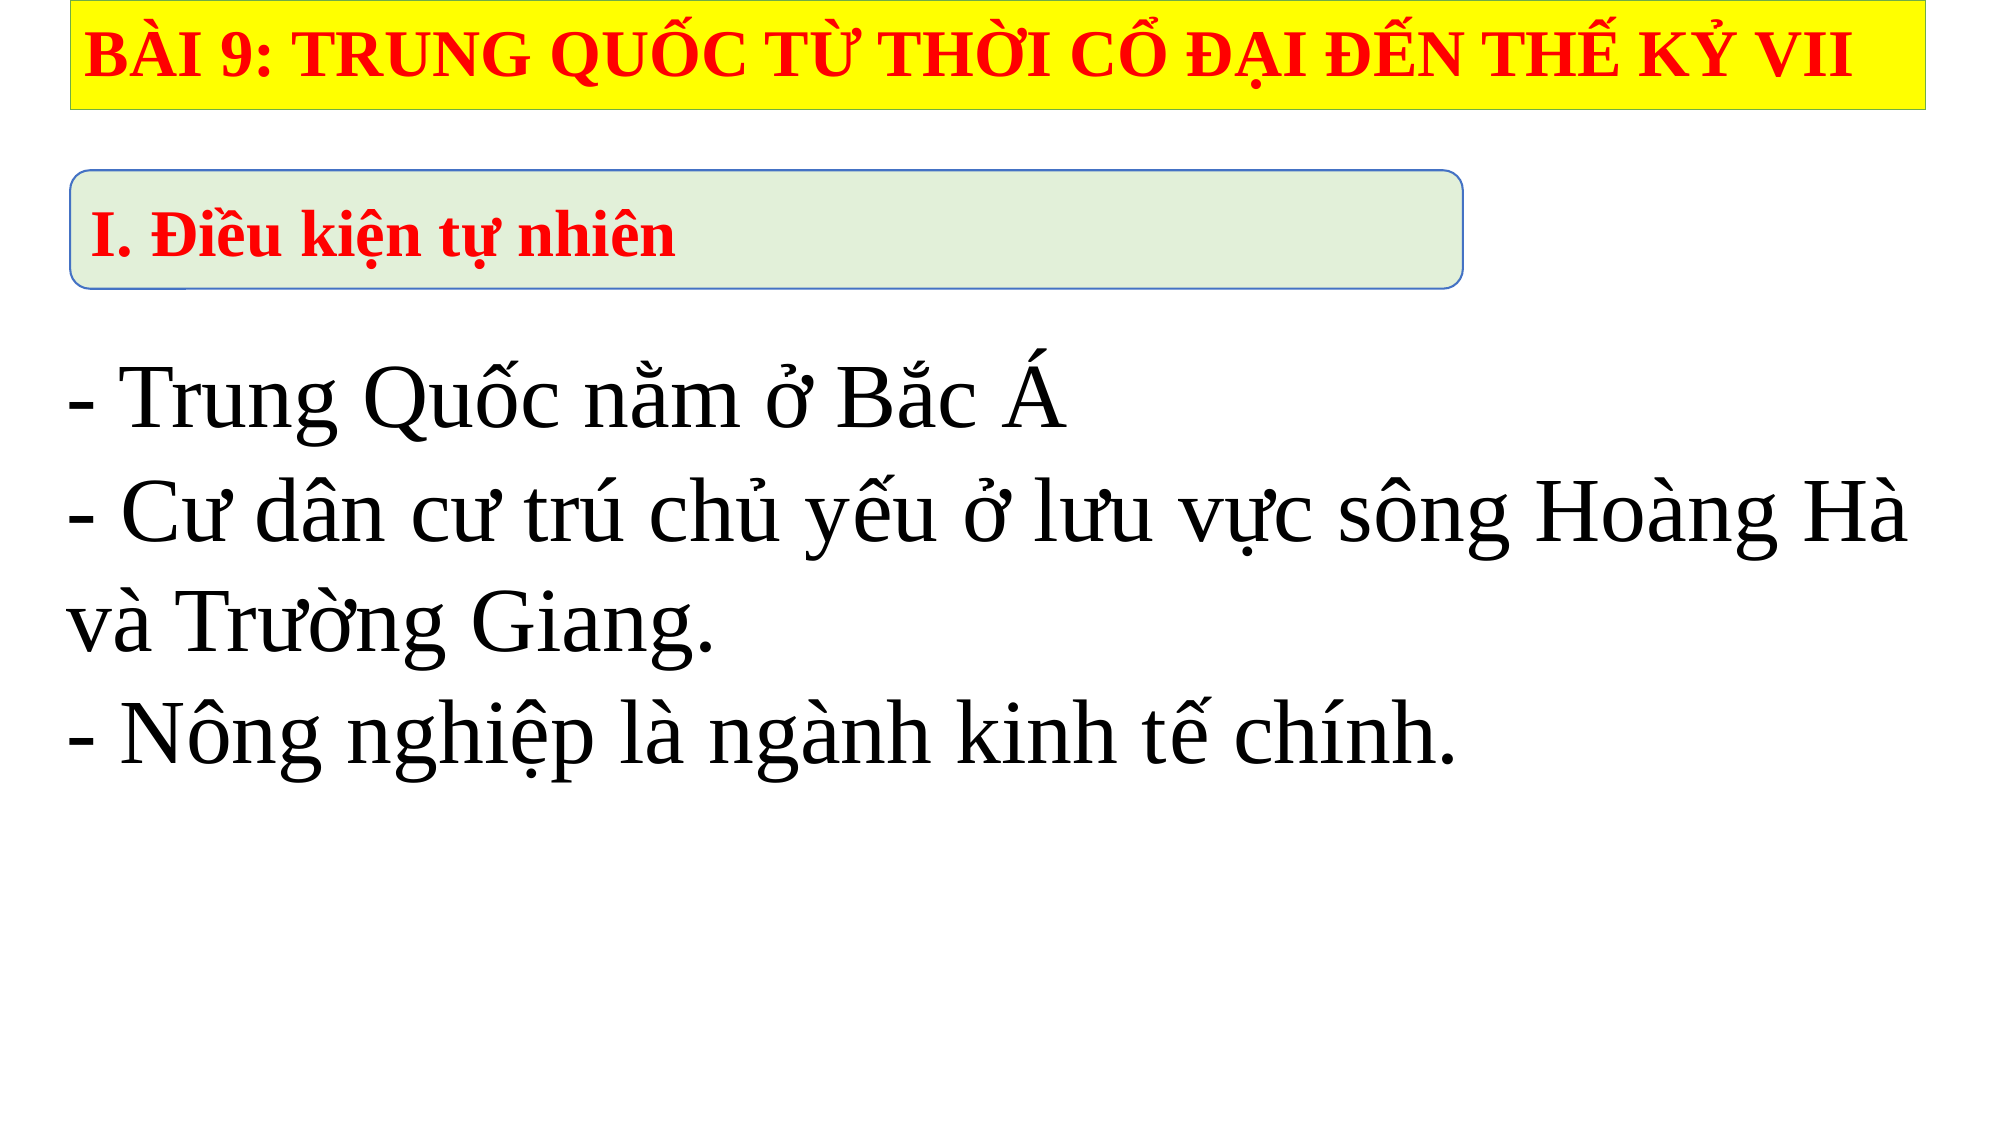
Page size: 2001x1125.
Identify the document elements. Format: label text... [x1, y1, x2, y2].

text_box BÀI 9: TRUNG QUỐC TỪ THỜI CỔ ĐẠI ĐẾN THẾ KỶ VII [70, 0, 1926, 110]
text_box - Trung Quốc nằm ở Bắc Á - Cư dân cư trú chủ yếu ở lưu vực sông Hoàng Hà và Trường Giang. - Nông nghiệp là ngành kinh tế chính. [51, 328, 1926, 789]
text_box I. Điều kiện tự nhiên [69, 169, 1464, 290]
